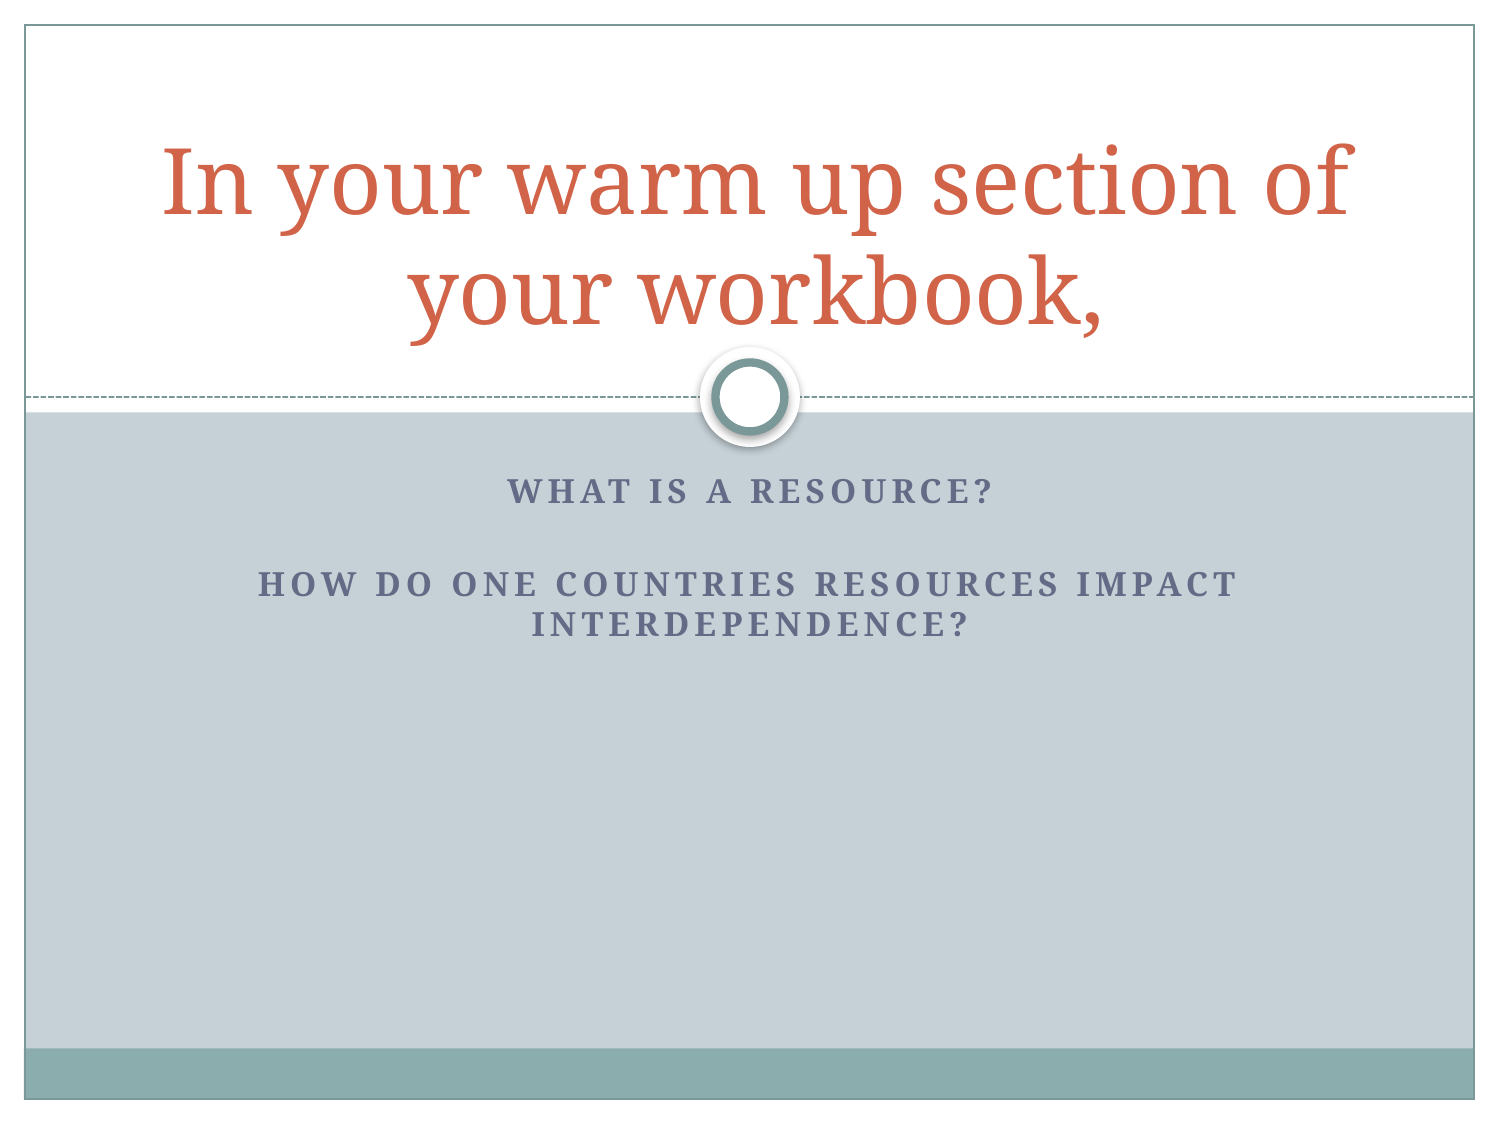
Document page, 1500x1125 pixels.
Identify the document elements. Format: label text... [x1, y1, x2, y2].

title In your warm up section of your workbook, [50, 62, 1463, 350]
subtitle What is a resource? How do one countries resources impact interdependence? [112, 462, 1388, 750]
